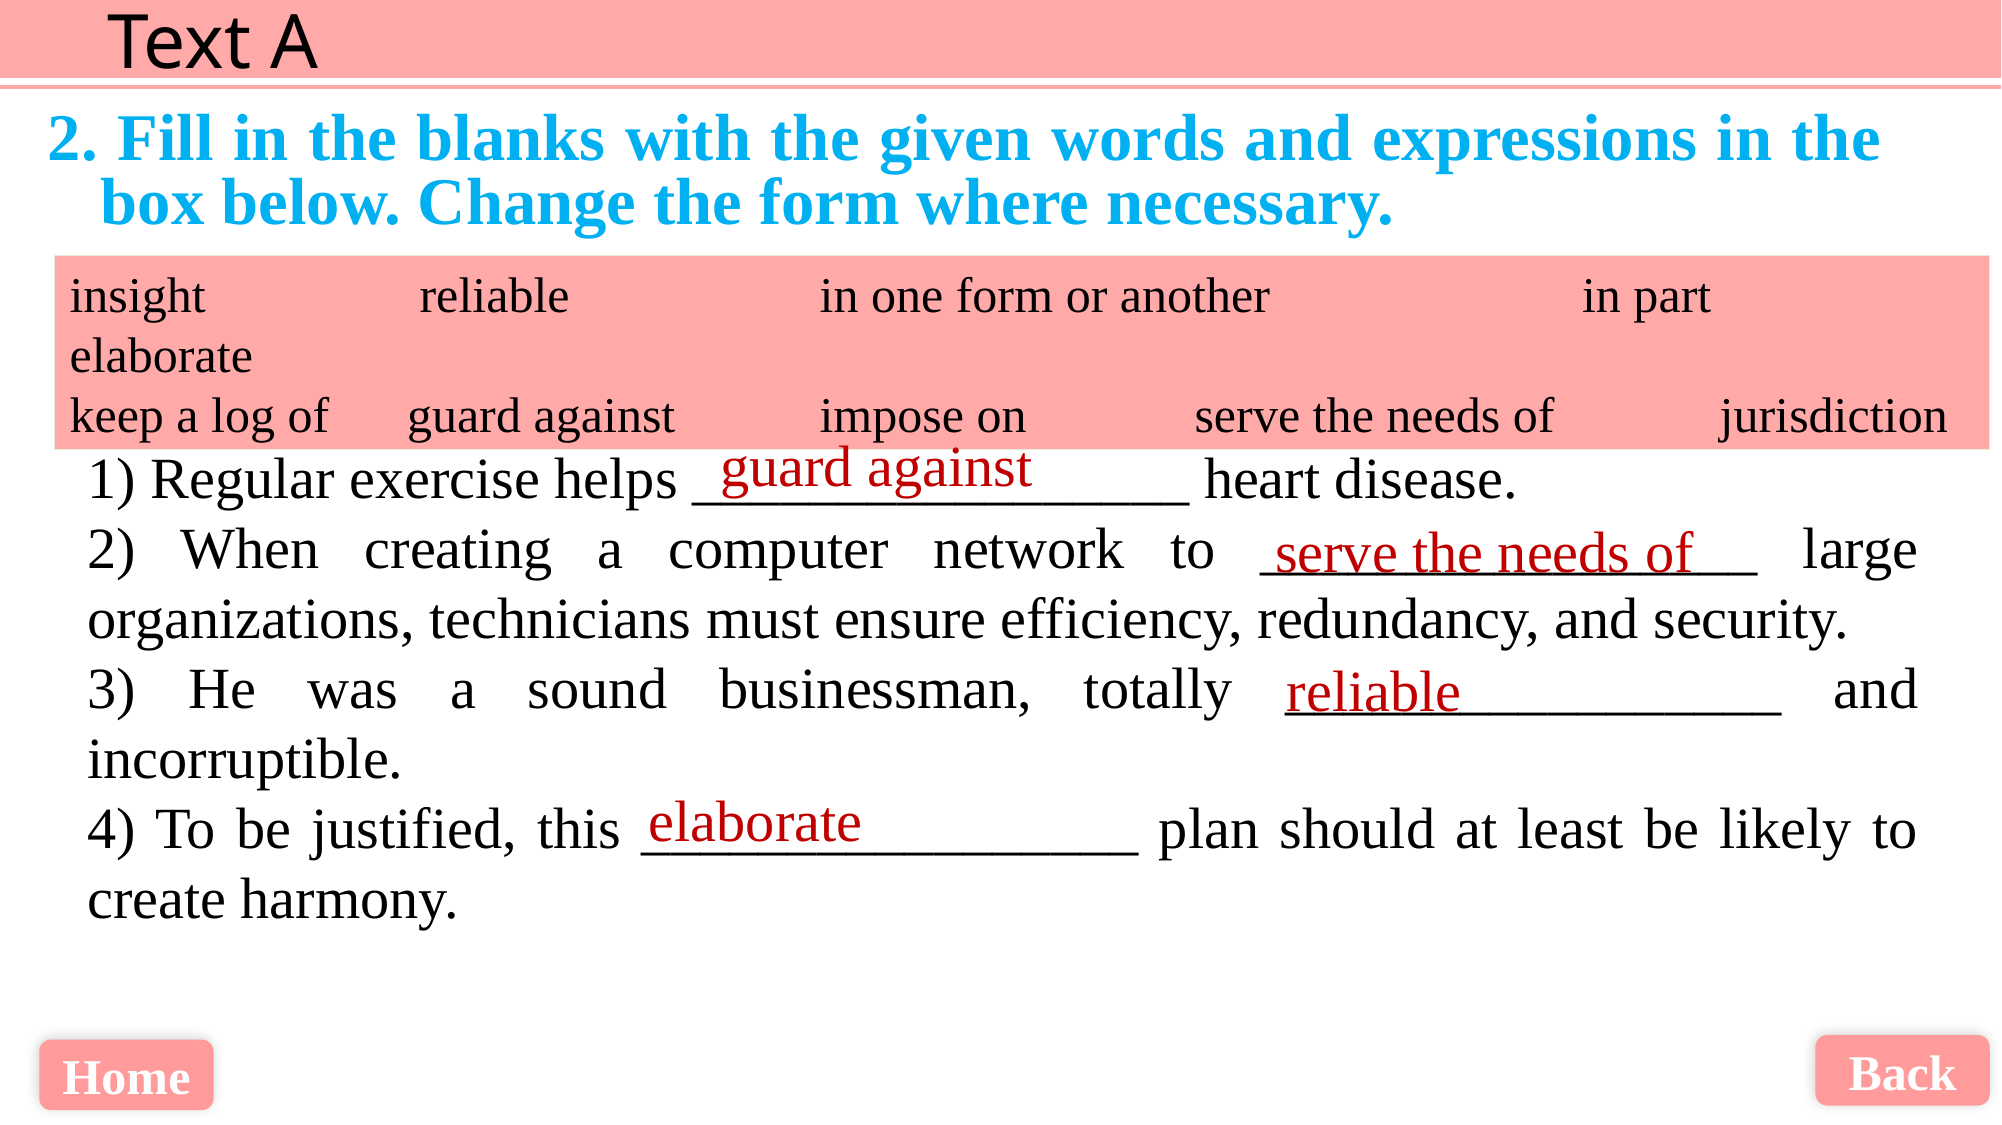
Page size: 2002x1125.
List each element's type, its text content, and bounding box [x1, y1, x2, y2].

text_box 2. Fill in the blanks with the given words and expressions in the box below. Change the form where necessary. [32, 101, 1898, 245]
text_box insight reliable in one form or another in part elaborate keep a log of guard against impose on serve the needs of jurisdiction [54, 255, 1990, 450]
text_box Back [1813, 1033, 1992, 1108]
text_box elaborate [634, 775, 1128, 861]
text_box reliable [1272, 645, 1637, 731]
text_box serve the needs of [1260, 506, 1816, 592]
text_box 1) Regular exercise helps _________________ heart disease. 2) When creating a computer network to _________________ large organizations, technicians must ensure efficiency, redundancy, and security. 3) He was a sound businessman, totally _________________ and incorruptible. 4) To be justified, this _________________ plan should at least be likely to create harmony. [72, 450, 1934, 938]
text_box guard against [705, 421, 1070, 506]
